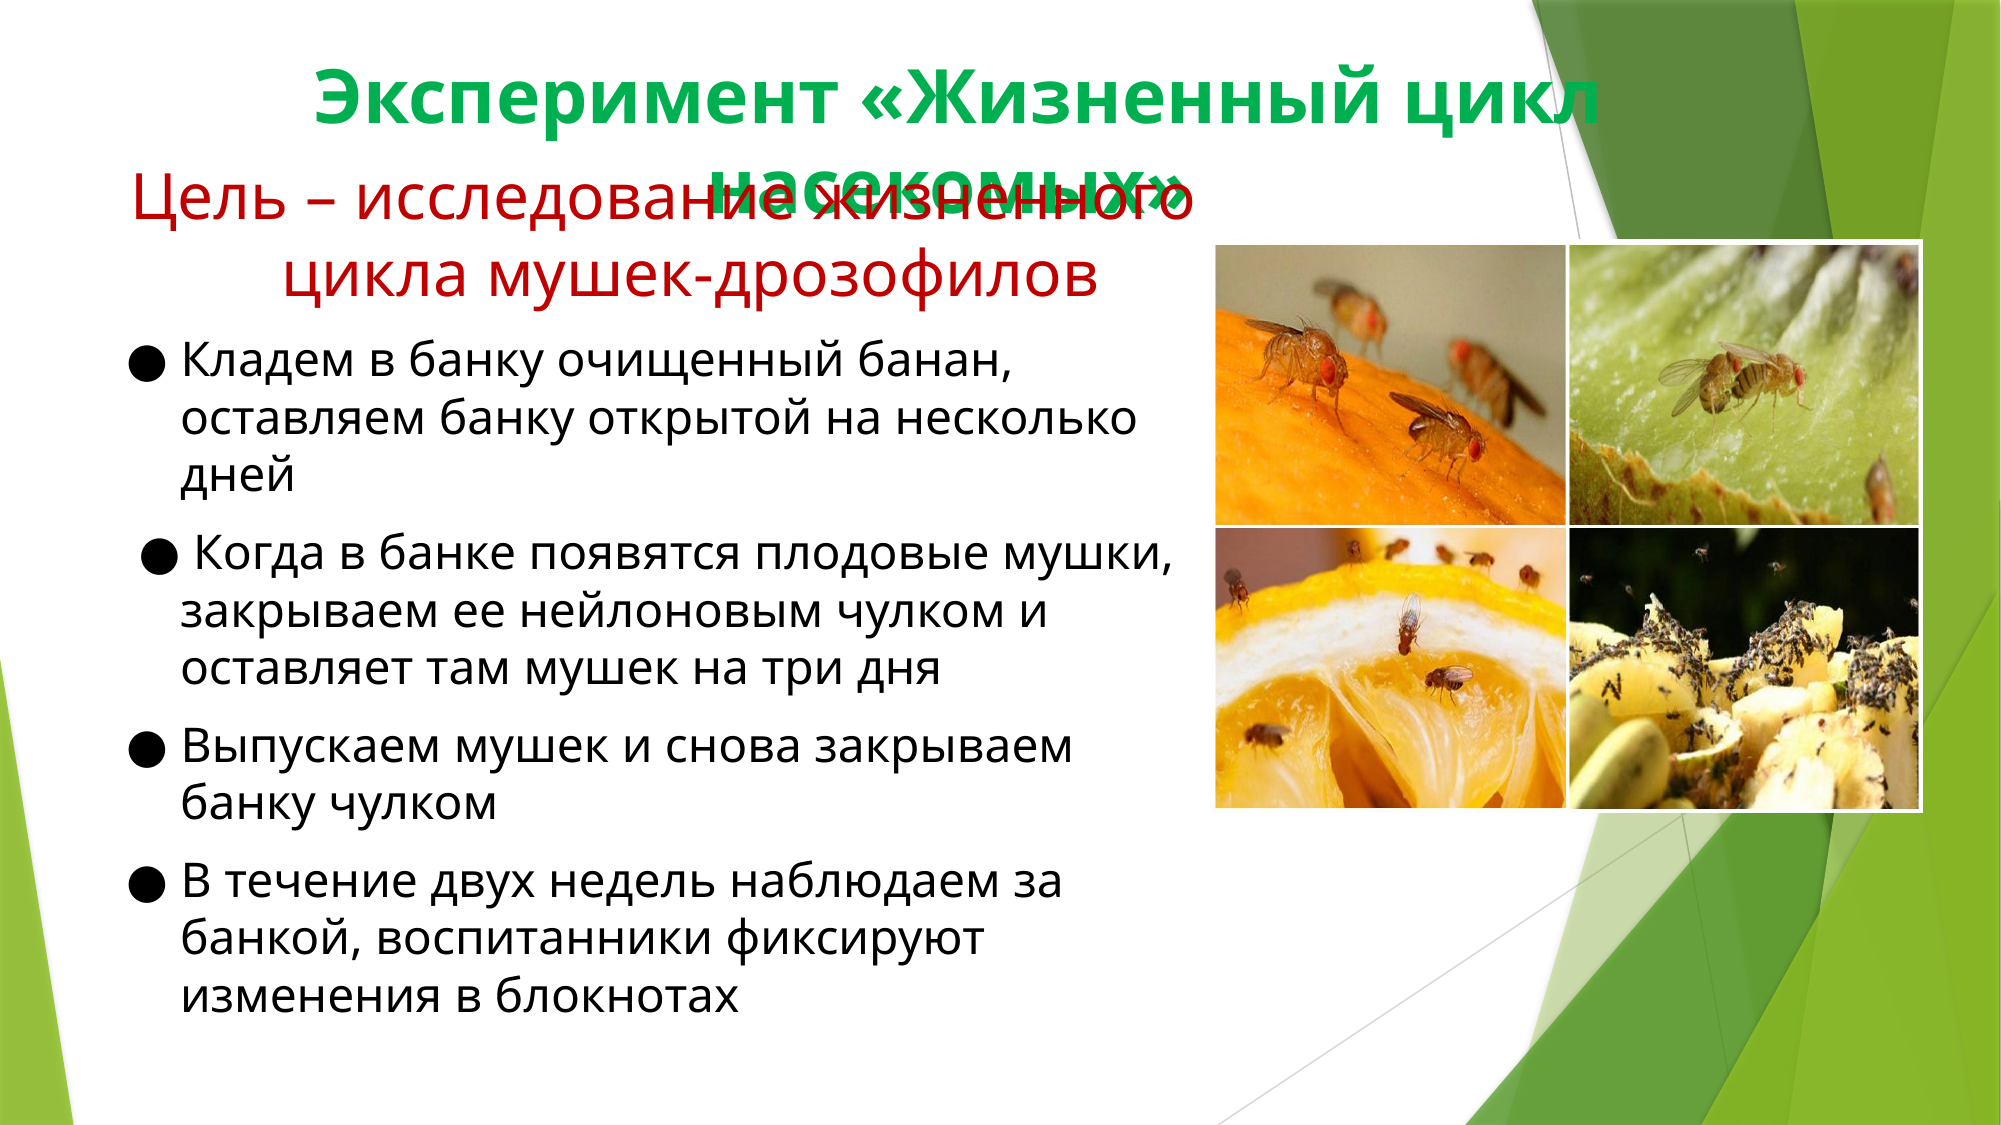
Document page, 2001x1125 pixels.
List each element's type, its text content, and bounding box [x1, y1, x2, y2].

list Цель – исследование жизненного цикла мушек-дрозофилов ● Кладем в банку очищенный банан, оставляем банку открытой на несколько дней ● Когда в банке появятся плодовые мушки, закрываем ее нейлоновым чулком и оставляет там мушек на три дня ● Выпускаем мушек и снова закрываем банку чулком ● В течение двух недель наблюдаем за банкой, воспитанники фиксируют изменения в блокнотах [111, 147, 1217, 1055]
picture [1210, 239, 1923, 813]
title Эксперимент «Жизненный цикл насекомых» [111, 41, 1807, 153]
